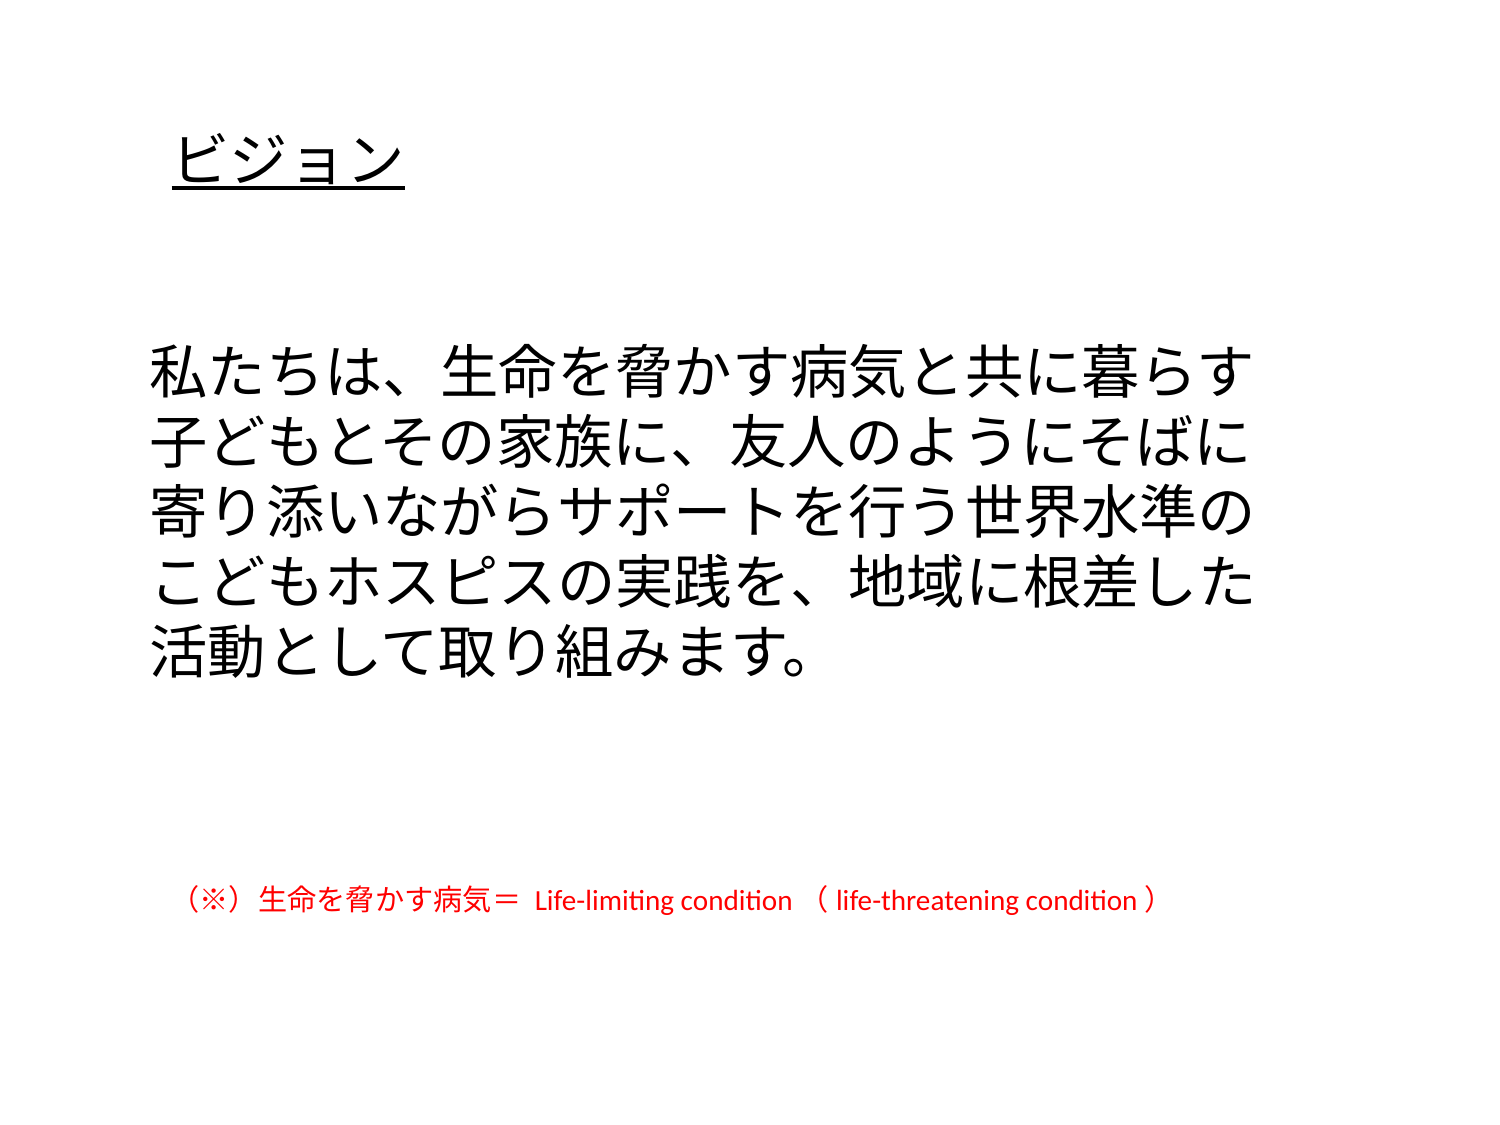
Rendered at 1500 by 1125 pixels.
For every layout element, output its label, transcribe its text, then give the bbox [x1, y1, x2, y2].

text_box （※）生命を脅かす病気＝ Life-limiting condition（life-threatening condition） [155, 873, 1204, 924]
text_box 私たちは、生命を脅かす病気と共に暮らす 子どもとその家族に、友人のようにそばに 寄り添いながらサポートを行う世界水準の こどもホスピスの実践を、地域に根差した 活動として取り組みます。 [134, 328, 1326, 693]
text_box ビジョン [156, 116, 420, 201]
